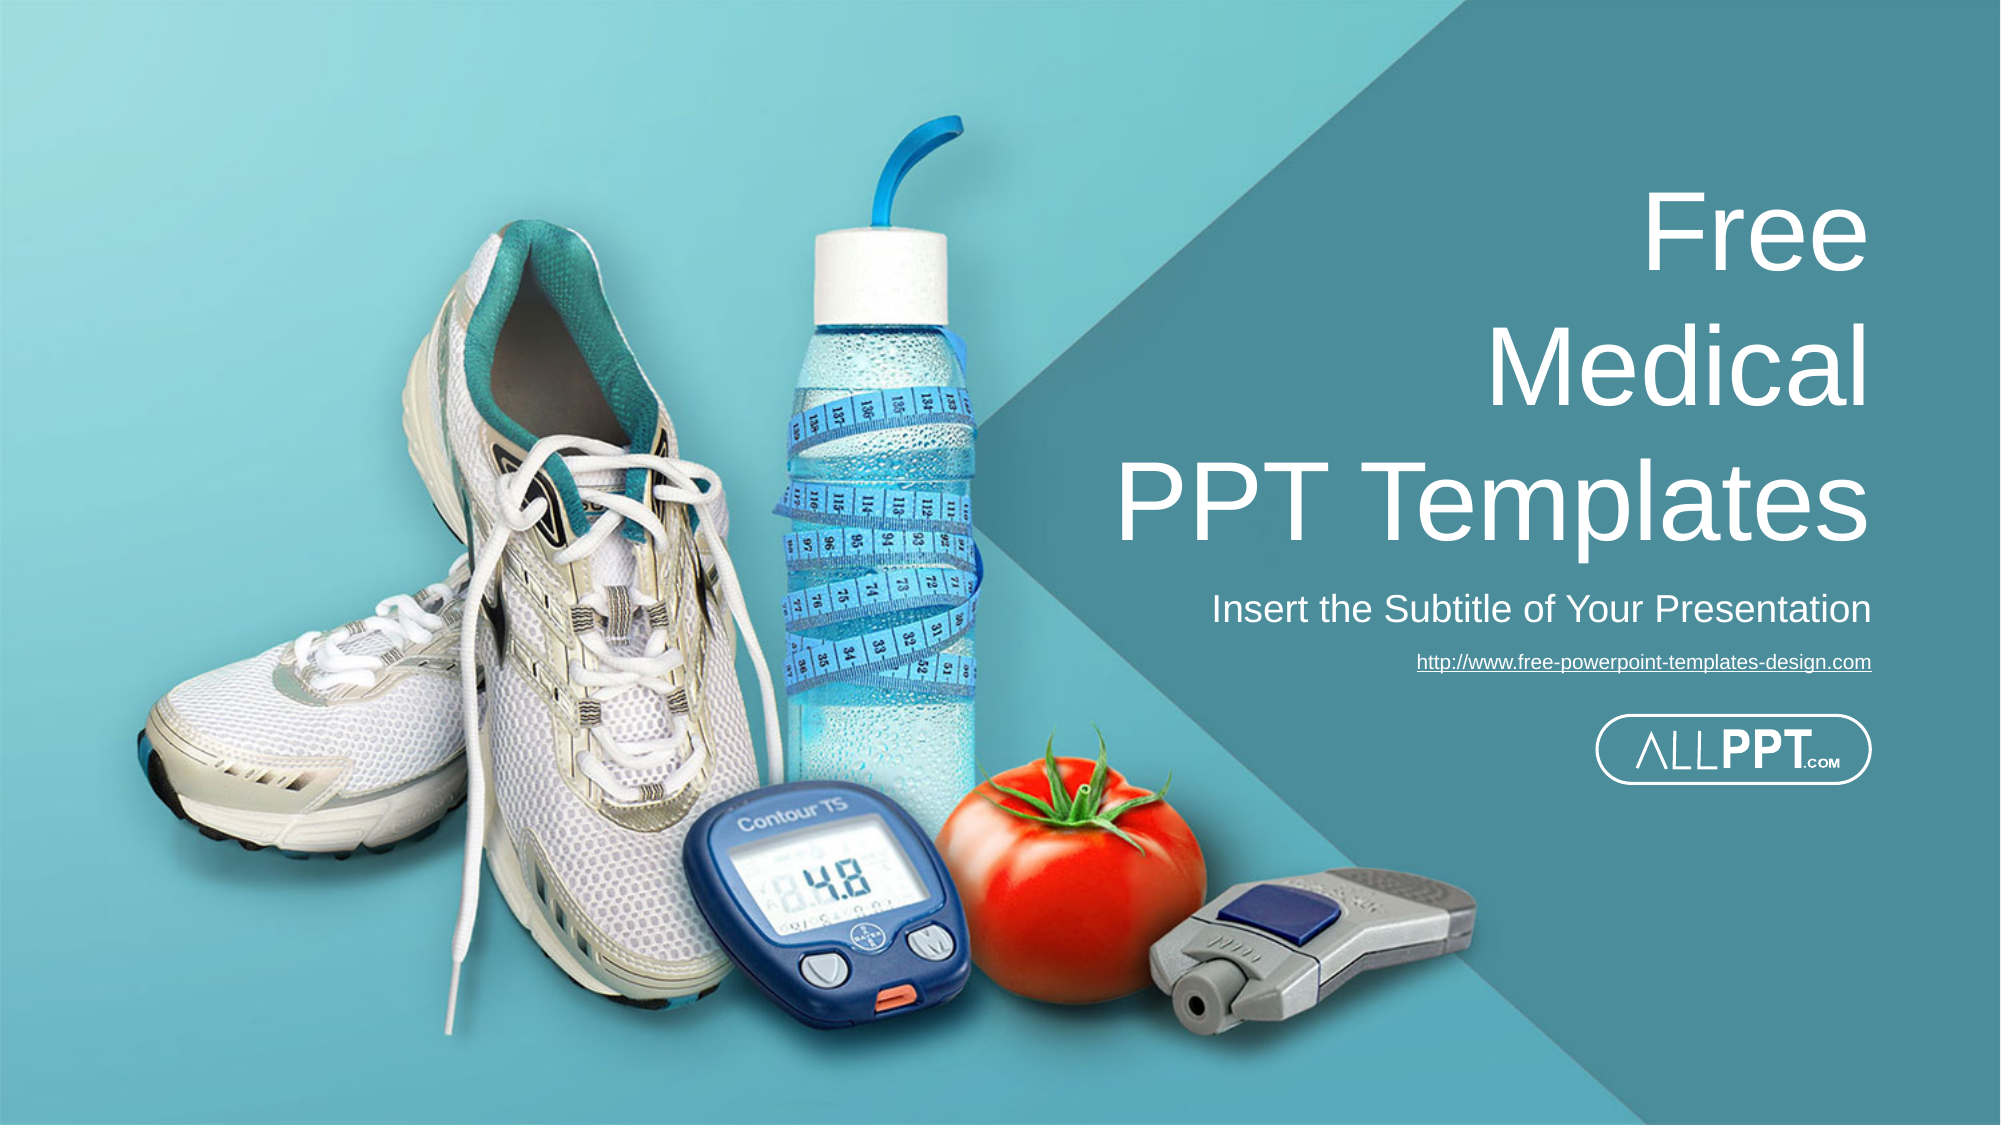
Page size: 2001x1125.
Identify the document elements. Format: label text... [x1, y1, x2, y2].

text_box Free Medical PPT Templates [1082, 150, 1887, 571]
picture [0, 0, 2001, 1125]
text_box http://www.free-powerpoint-templates-design.com [1082, 641, 1887, 681]
text_box Insert the Subtitle of Your Presentation [1082, 576, 1887, 638]
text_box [1595, 713, 1872, 785]
